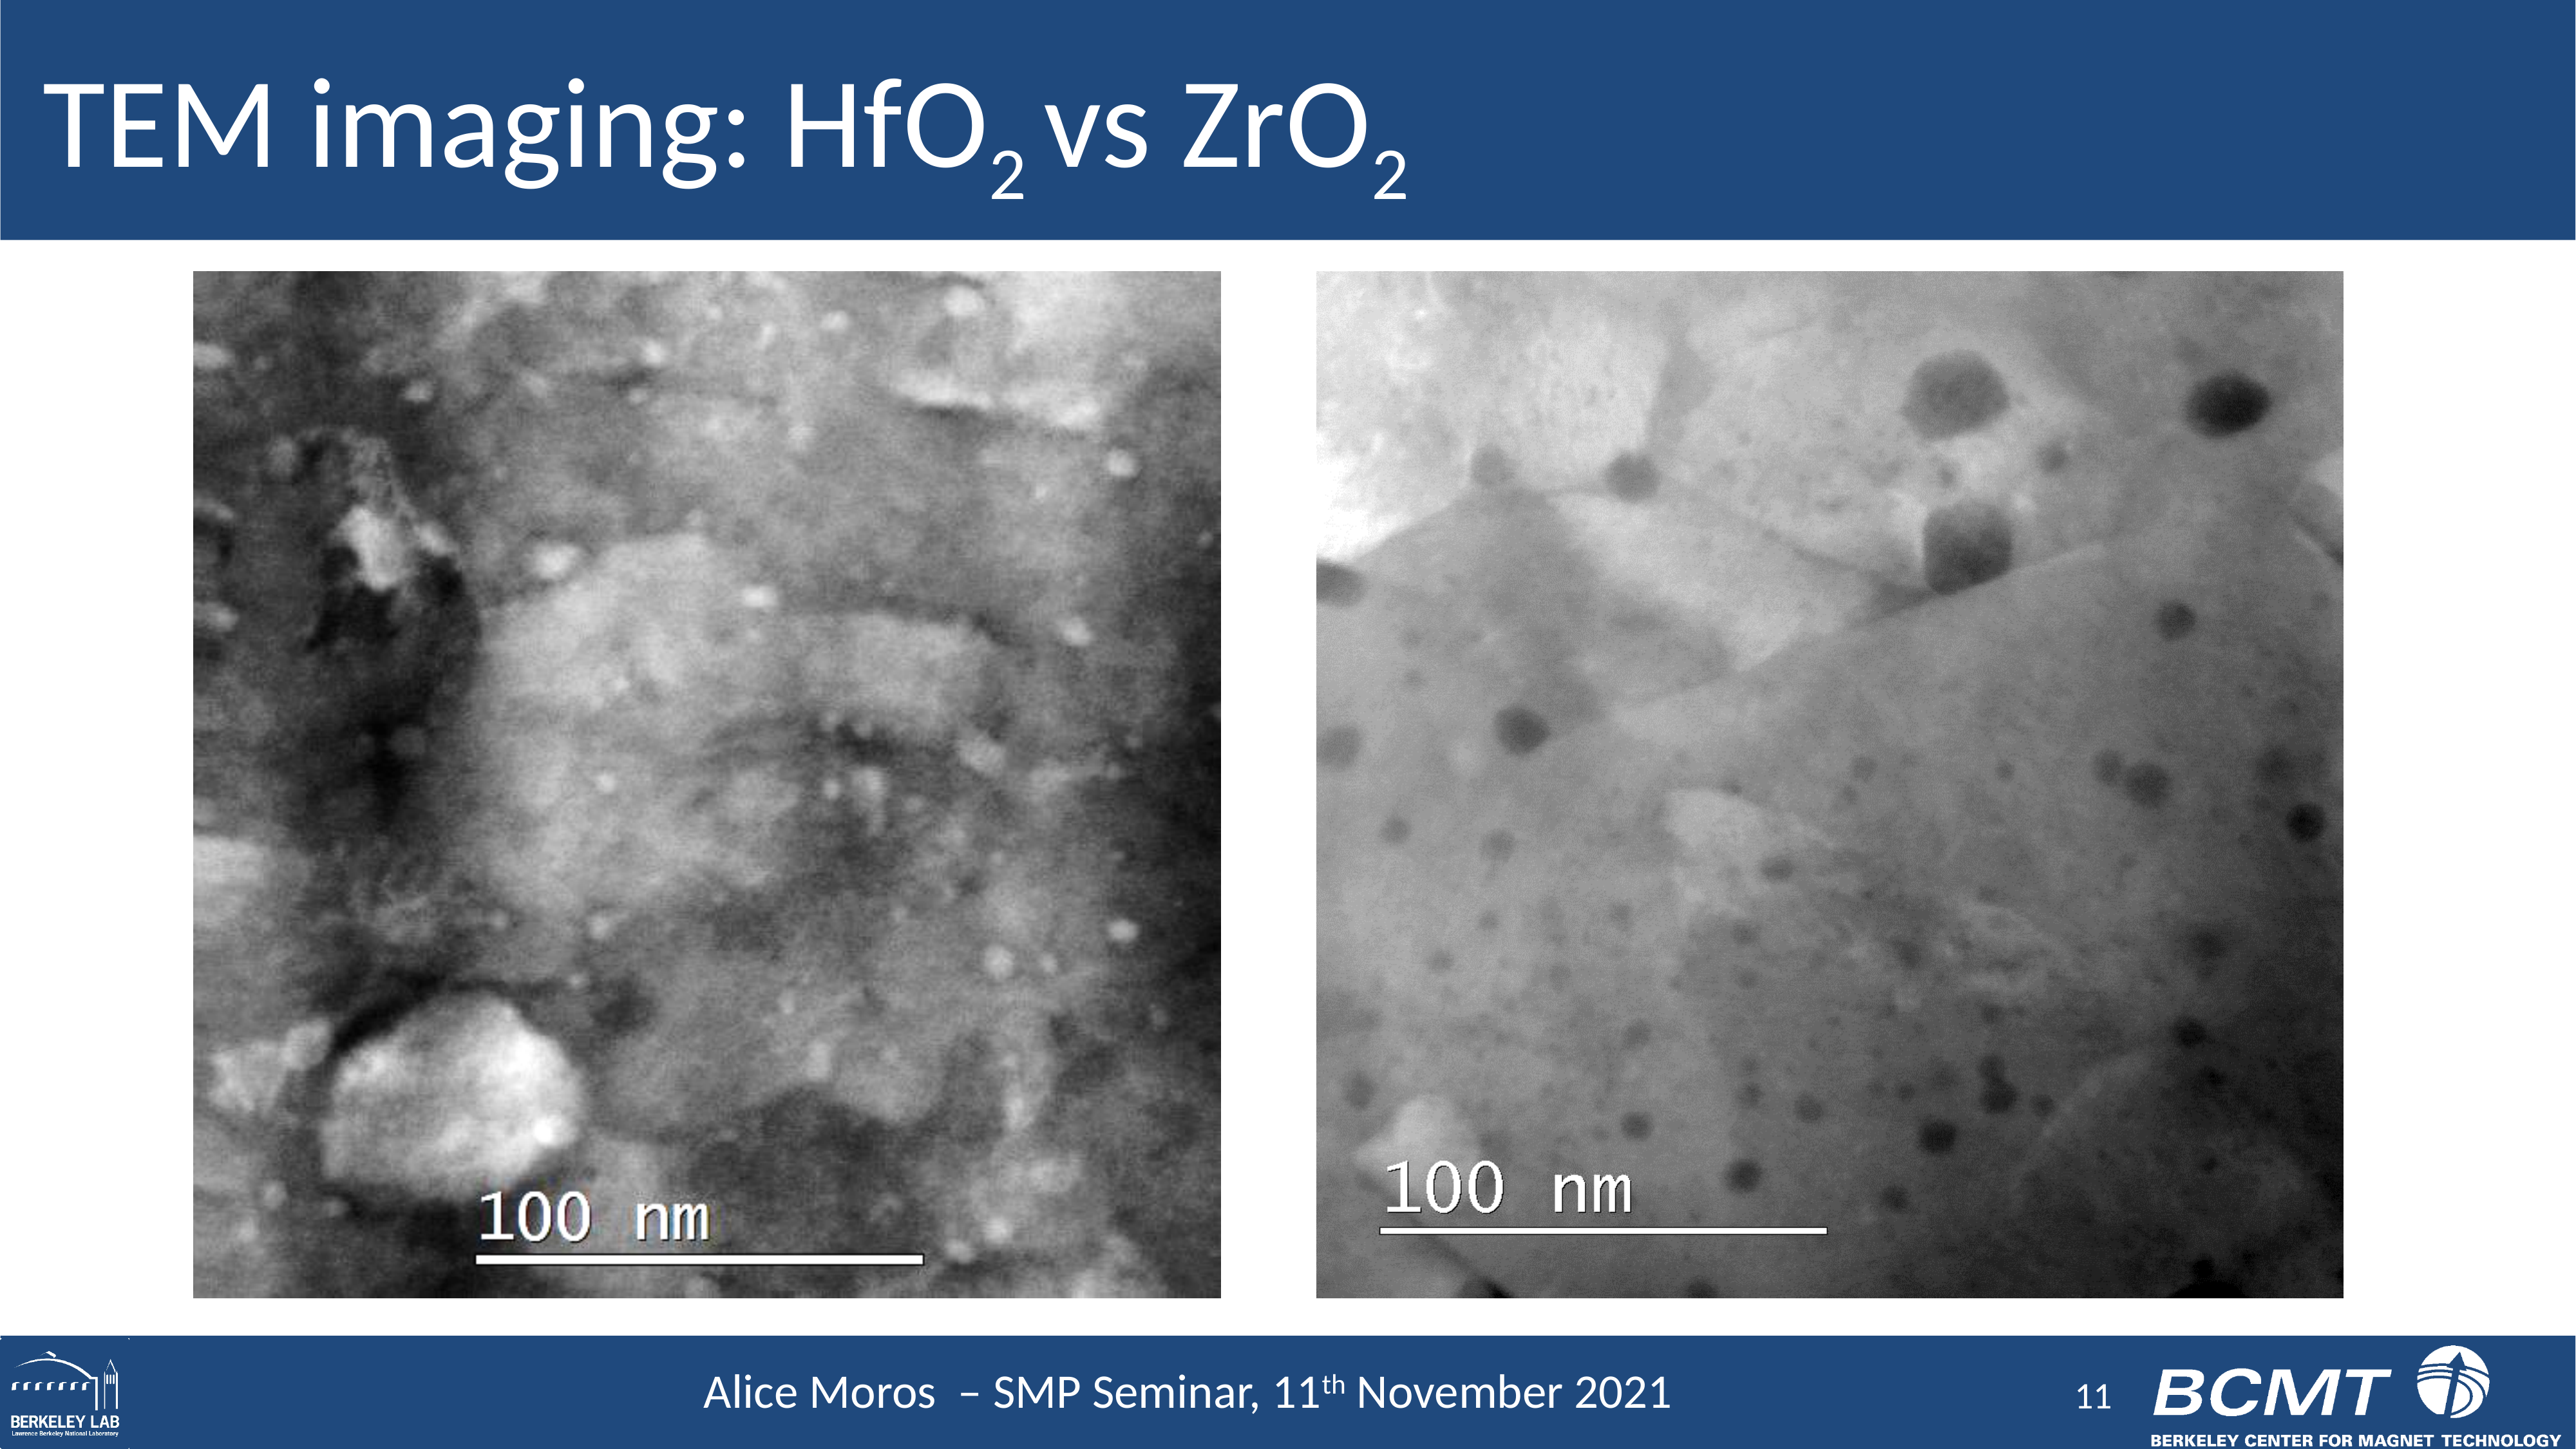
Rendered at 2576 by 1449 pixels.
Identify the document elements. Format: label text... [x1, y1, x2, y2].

title TEM imaging: HfO2 vs ZrO2 [33, 5, 2543, 235]
picture [0, 1338, 129, 1449]
picture [2149, 1342, 2568, 1449]
slide_number 11 [1996, 1338, 2123, 1449]
picture [1316, 271, 2344, 1298]
picture [193, 271, 1221, 1298]
